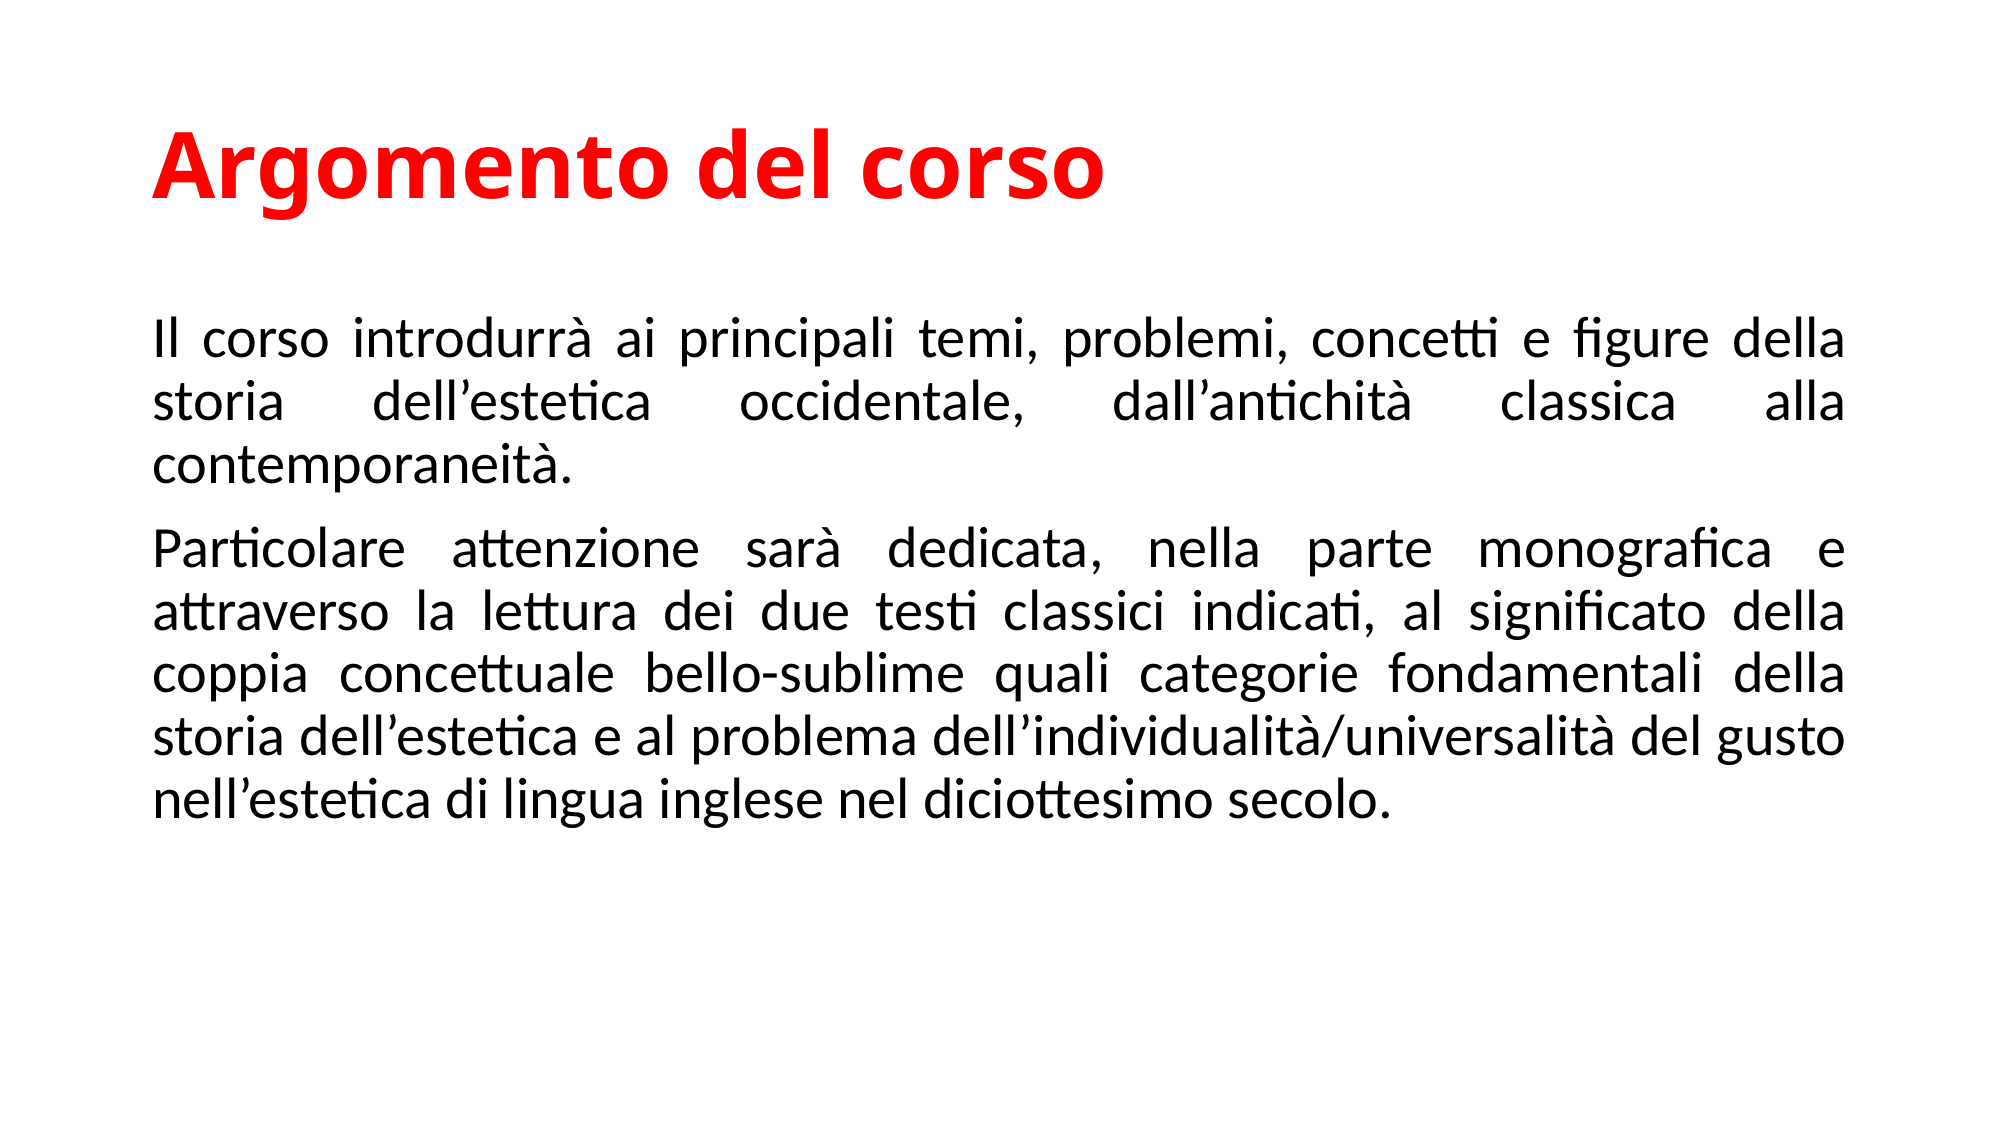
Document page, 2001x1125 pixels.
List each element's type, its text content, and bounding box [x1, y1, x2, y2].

list Il corso introdurrà ai principali temi, problemi, concetti e figure della storia dell’estetica occidentale, dall’antichità classica alla contemporaneità. Particolare attenzione sarà dedicata, nella parte monografica e attraverso la lettura dei due testi classici indicati, al significato della coppia concettuale bello-sublime quali categorie fondamentali della storia dell’estetica e al problema dell’individualità/universalità del gusto nell’estetica di lingua inglese nel diciottesimo secolo. [137, 299, 1863, 1014]
title Argomento del corso [137, 59, 1863, 278]
